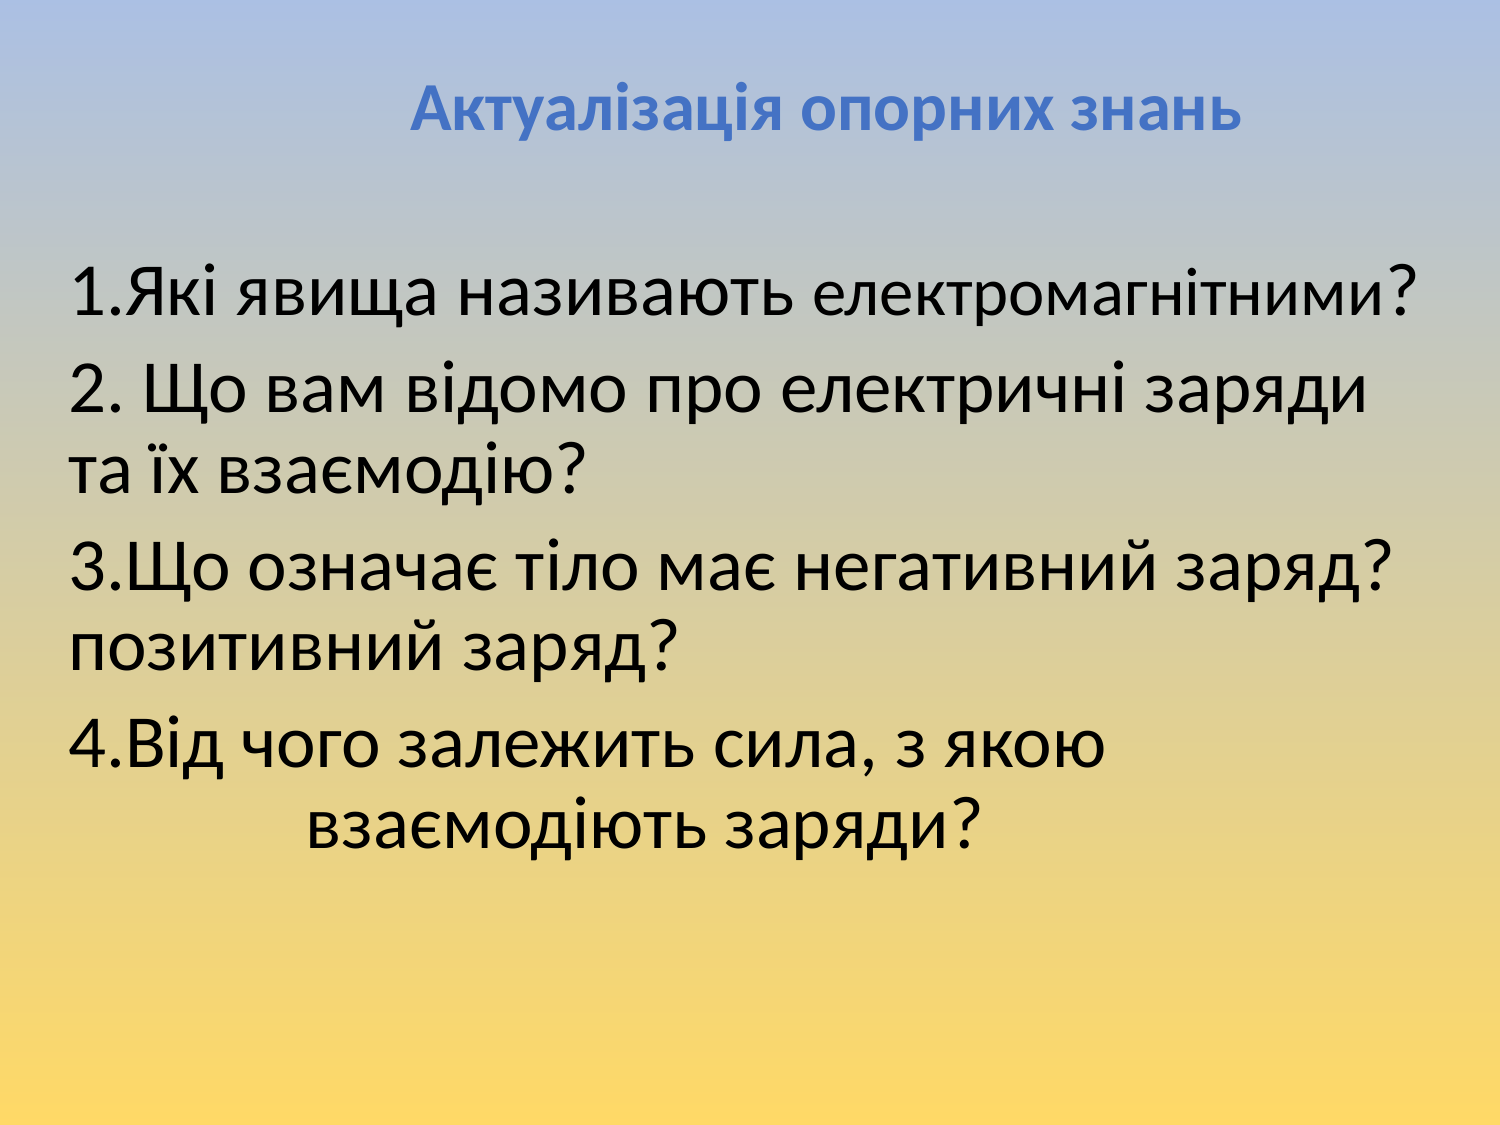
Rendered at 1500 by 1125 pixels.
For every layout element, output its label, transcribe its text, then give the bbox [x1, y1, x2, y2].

text_box Актуалізація опорних знань [218, 54, 1436, 152]
subtitle 1.Які явища називають електромагнітними? 2. Що вам відомо про електричні заряди та їх взаємодію? 3.Що означає тіло має негативний заряд? позитивний заряд? 4.Від чого залежить сила, з якою взаємодіють заряди? [53, 243, 1459, 1059]
